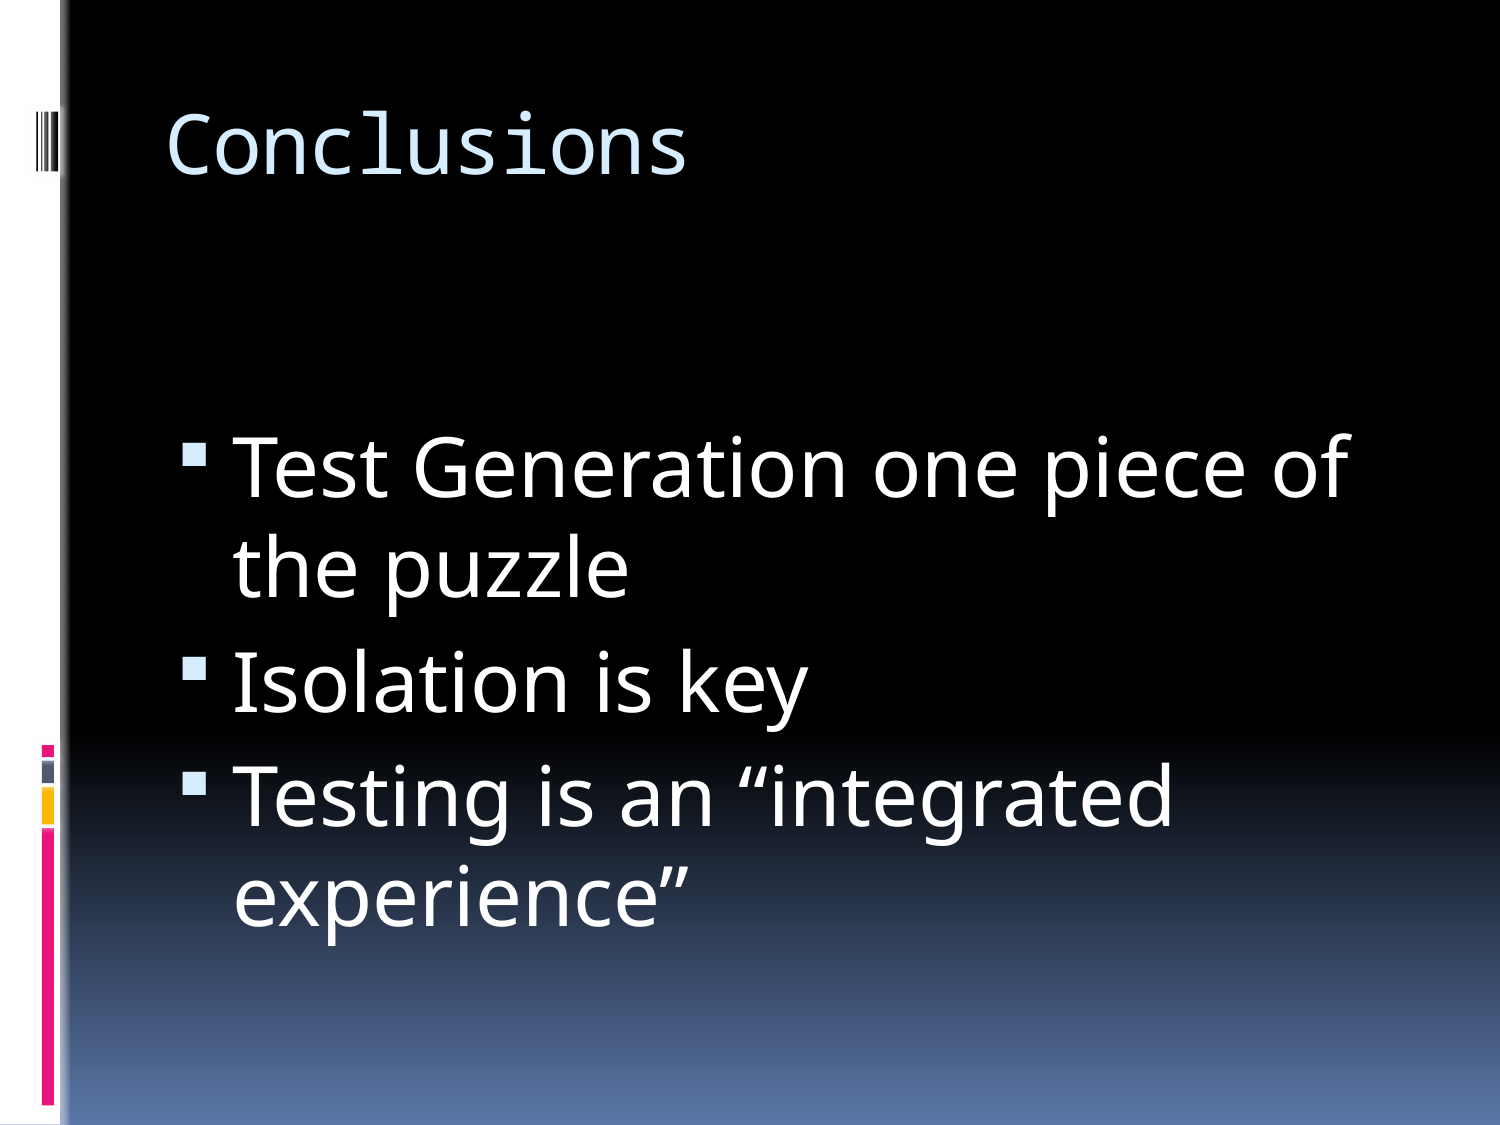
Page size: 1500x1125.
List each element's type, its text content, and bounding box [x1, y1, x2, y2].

list Test Generation one piece of the puzzle Isolation is key Testing is an “integrated experience” [150, 292, 1425, 1043]
title Conclusions [150, 83, 1425, 234]
